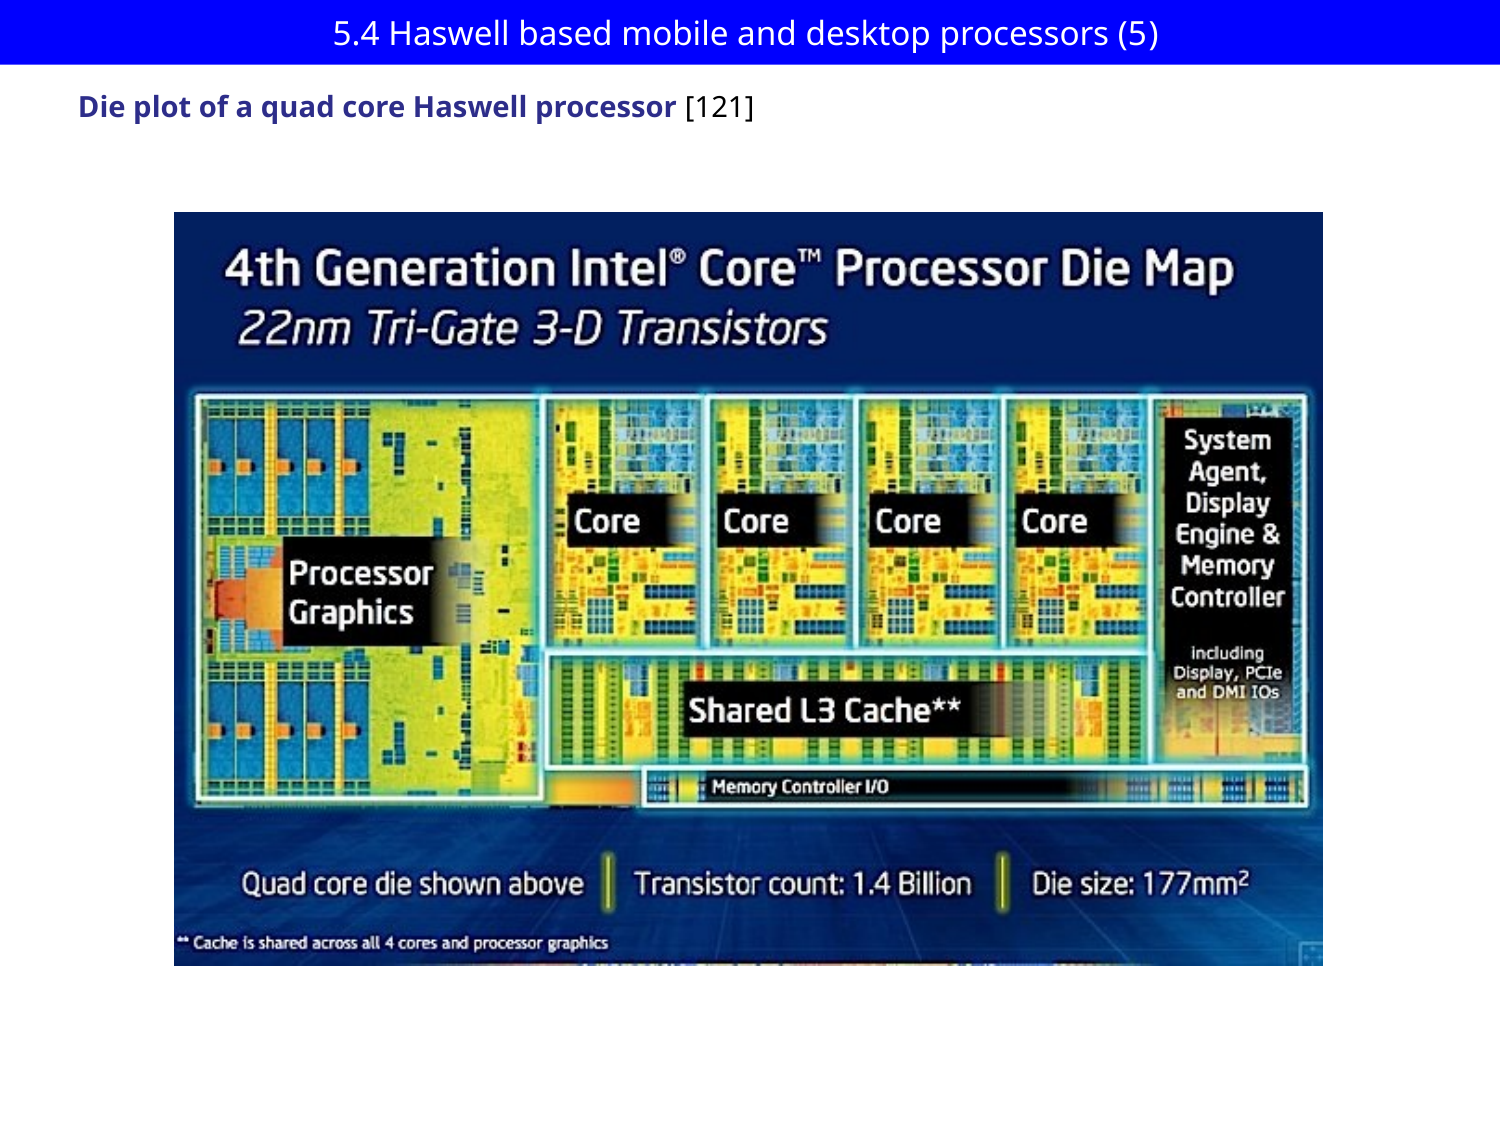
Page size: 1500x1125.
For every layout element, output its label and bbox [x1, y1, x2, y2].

picture [174, 212, 1323, 966]
text_box [63, 81, 770, 131]
title [0, 0, 1500, 65]
